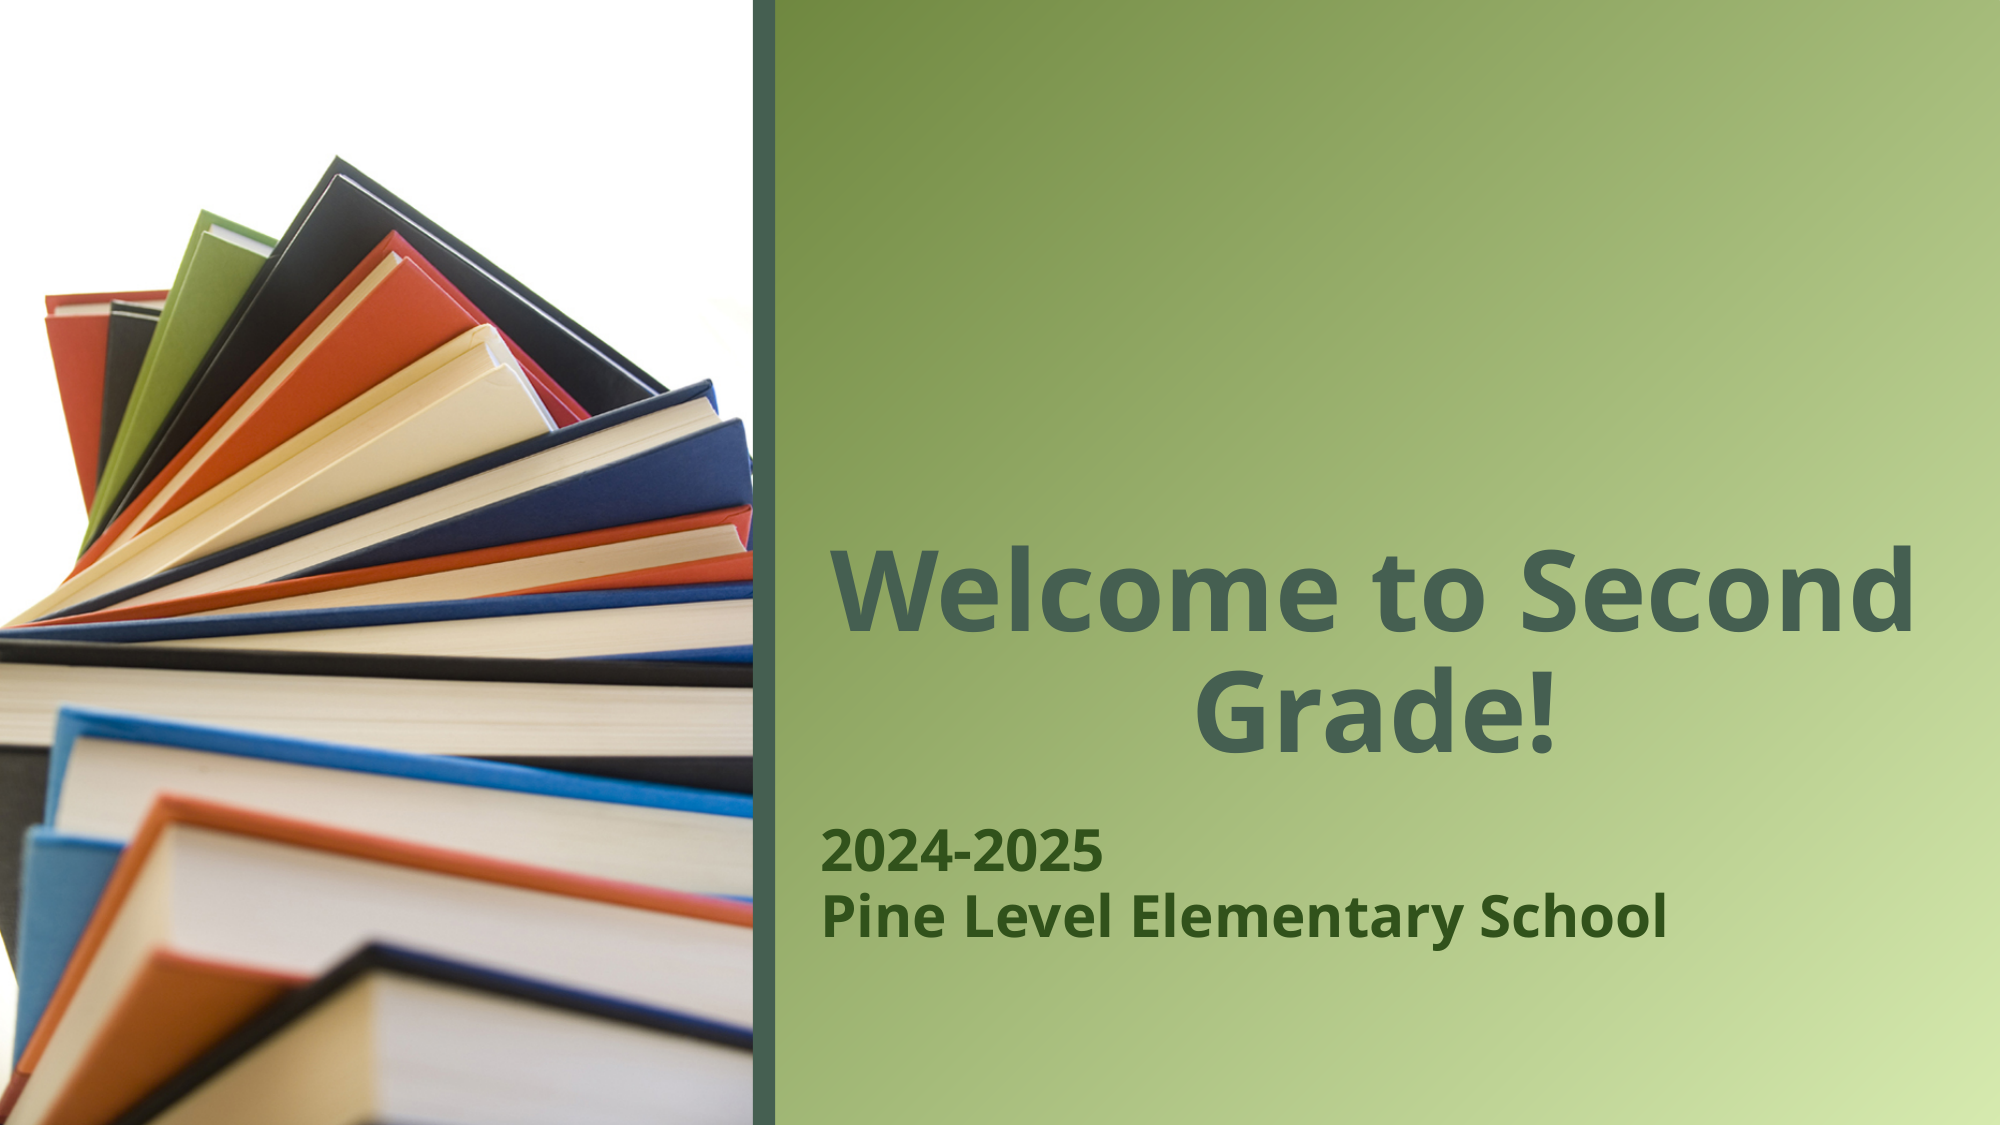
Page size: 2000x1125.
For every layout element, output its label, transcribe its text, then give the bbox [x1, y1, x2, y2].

picture [0, 0, 752, 1125]
subtitle 2024-2025 Pine Level Elementary School [800, 808, 1951, 1013]
title Welcome to Second Grade! [800, 245, 1951, 787]
